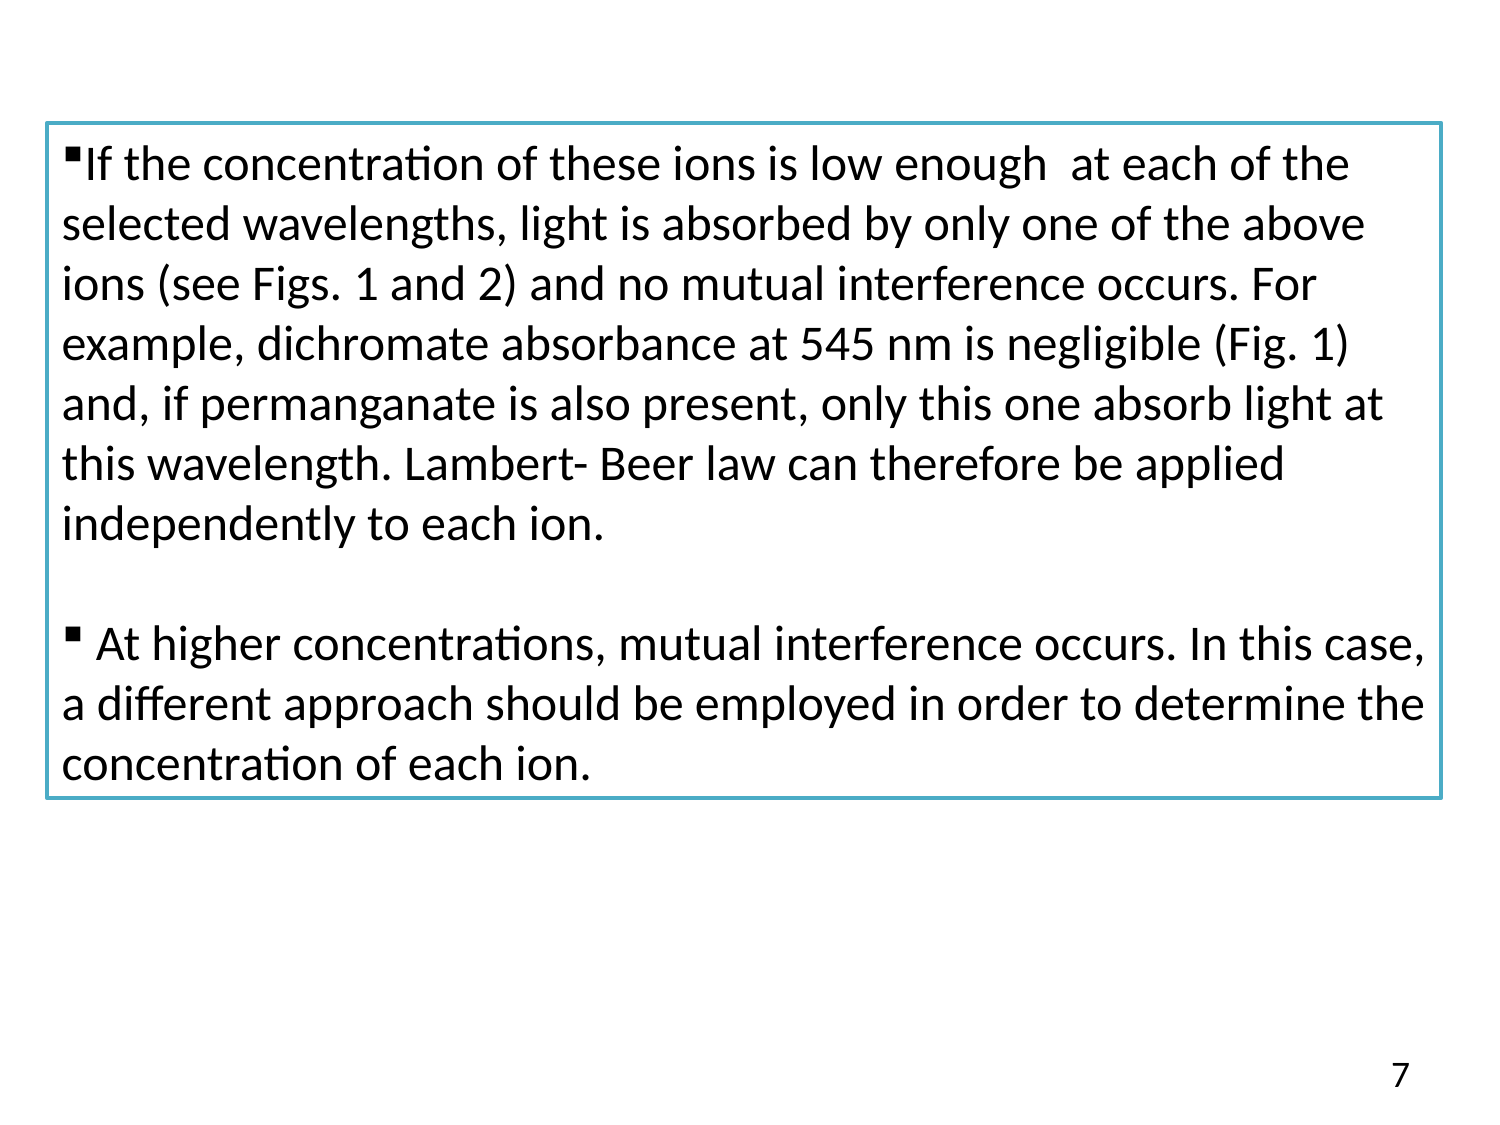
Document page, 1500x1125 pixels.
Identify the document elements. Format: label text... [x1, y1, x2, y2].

slide_number 7 [1074, 1042, 1425, 1103]
text_box If the concentration of these ions is low enough at each of the selected wavelengths, light is absorbed by only one of the above ions (see Figs. 1 and 2) and no mutual interference occurs. For example, dichromate absorbance at 545 nm is negligible (Fig. 1) and, if permanganate is also present, only this one absorb light at this wavelength. Lambert- Beer law can therefore be applied independently to each ion. At higher concentrations, mutual interference occurs. In this case, a different approach should be employed in order to determine the concentration of each ion. [46, 123, 1442, 798]
